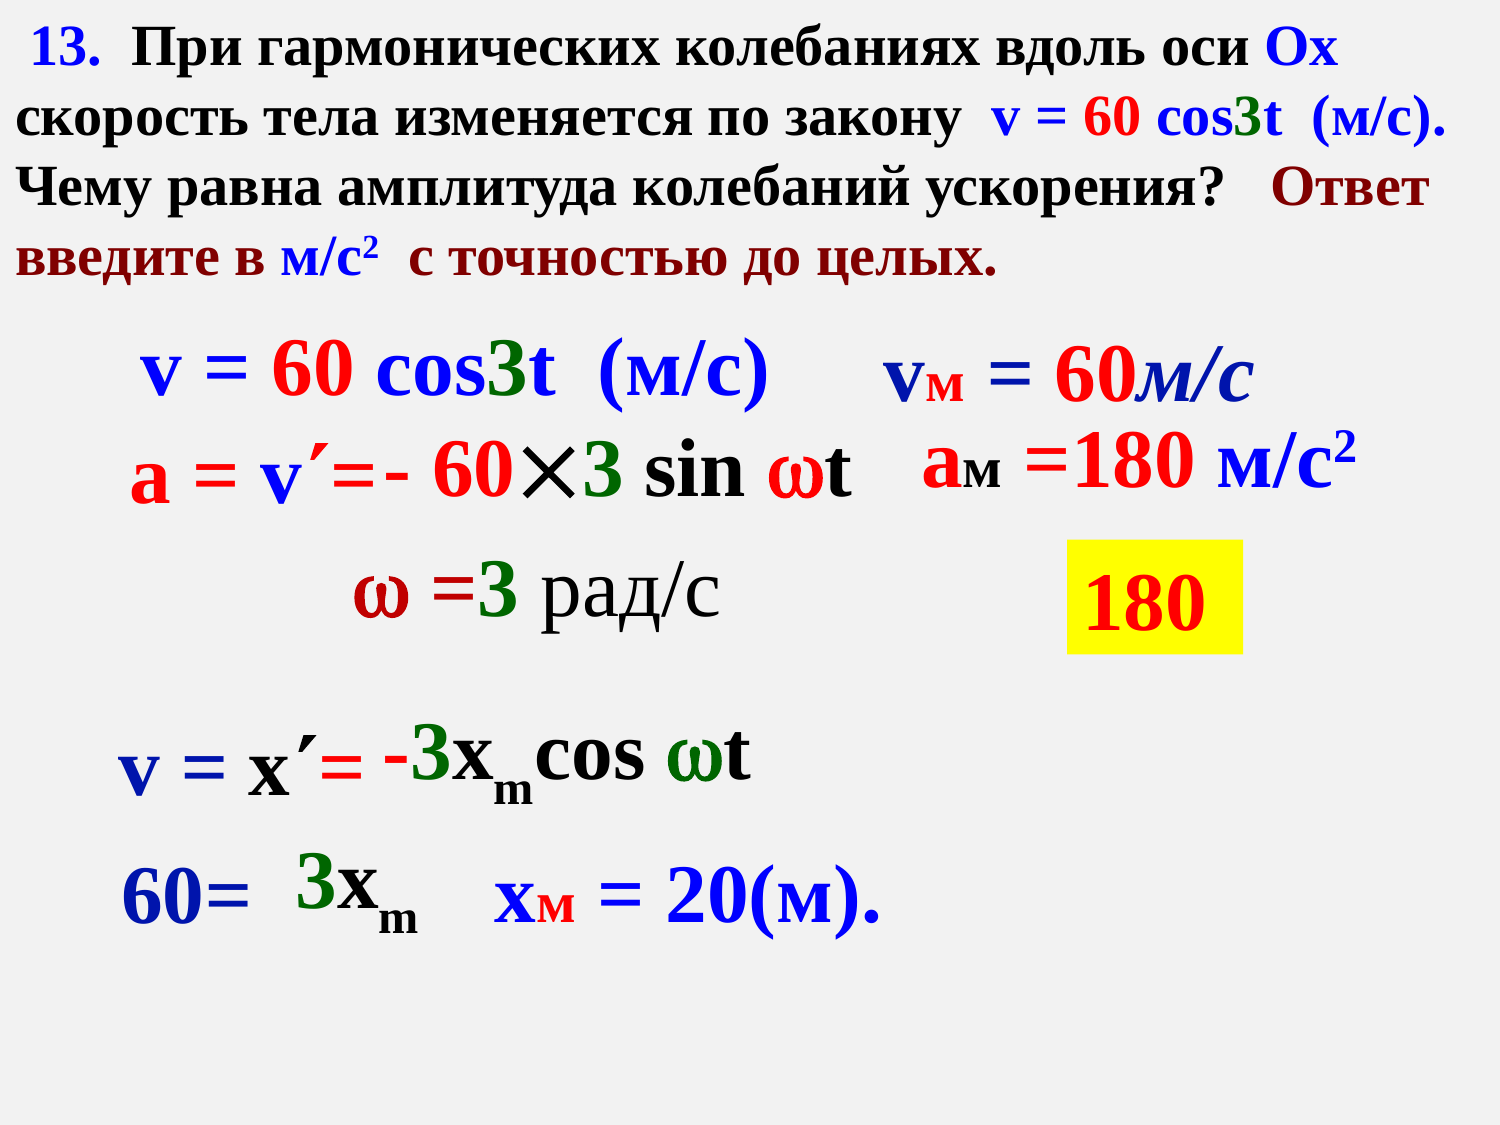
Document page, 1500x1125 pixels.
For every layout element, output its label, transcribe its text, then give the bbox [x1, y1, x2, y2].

text_box -3xmcos t [347, 688, 767, 822]
text_box 180 [1067, 539, 1244, 655]
text_box a = v= [114, 412, 414, 528]
text_box  =3 рад/с [337, 525, 748, 641]
text_box 13. При гармонических колебаниях вдоль оси Ох скорость тела изменяется по закону v = 60 cos3t (м/с). Чему равна амплитуда колебаний ускорения? Ответ введите в м/с2 с точностью до целых. [0, 0, 1500, 293]
text_box - 603 sin t [348, 405, 867, 521]
text_box 60= [106, 832, 259, 948]
text_box v = 60 cos3t (м/с) [125, 304, 807, 412]
text_box v = x= [103, 704, 381, 820]
text_box aм =180 м/с2 [906, 396, 1407, 512]
text_box vм = 60м/с [868, 311, 1271, 426]
text_box хм = 20(м). [459, 832, 897, 947]
text_box 3xm [259, 817, 435, 951]
